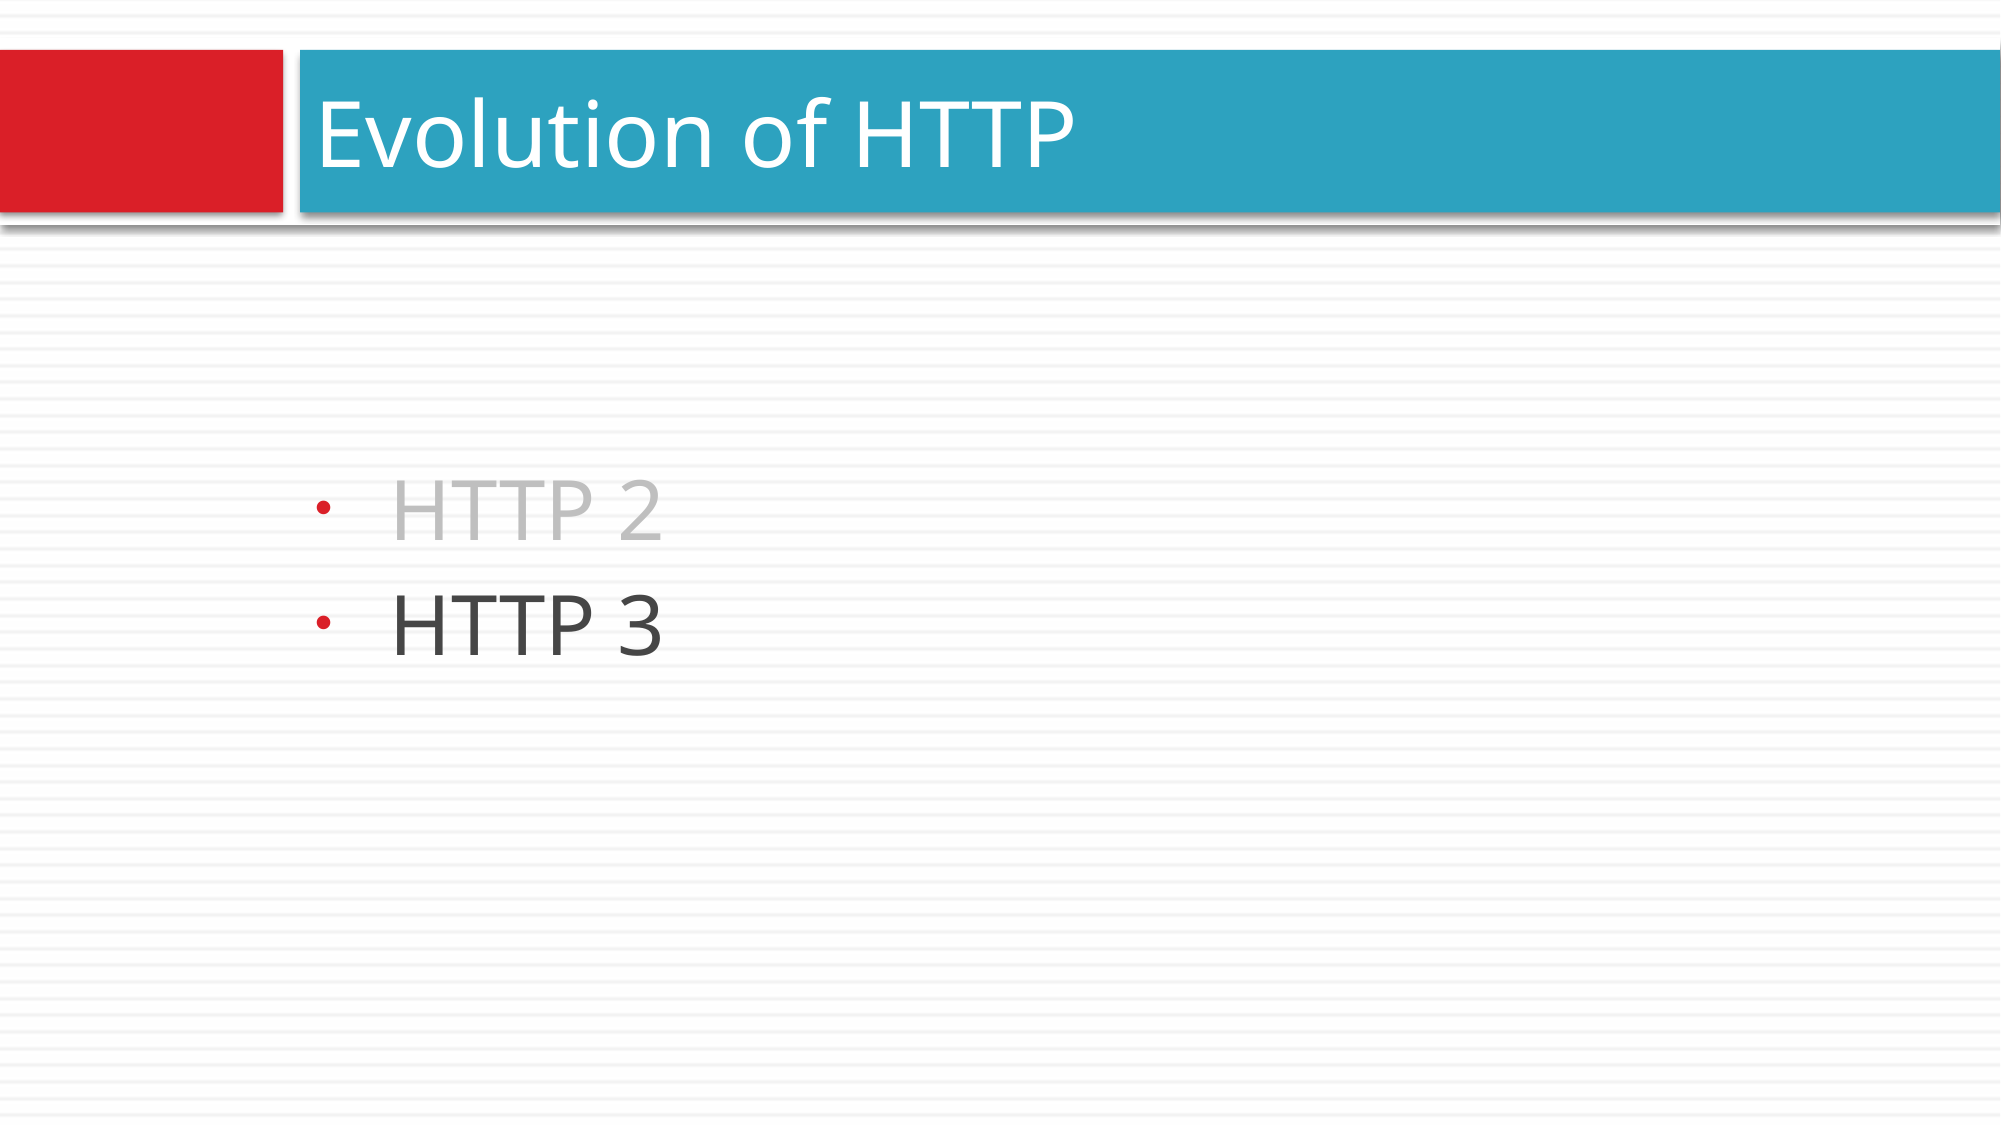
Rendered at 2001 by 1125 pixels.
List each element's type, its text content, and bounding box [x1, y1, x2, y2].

list HTTP 2 HTTP 3 [300, 450, 1858, 889]
title Evolution of HTTP [300, 50, 1967, 213]
